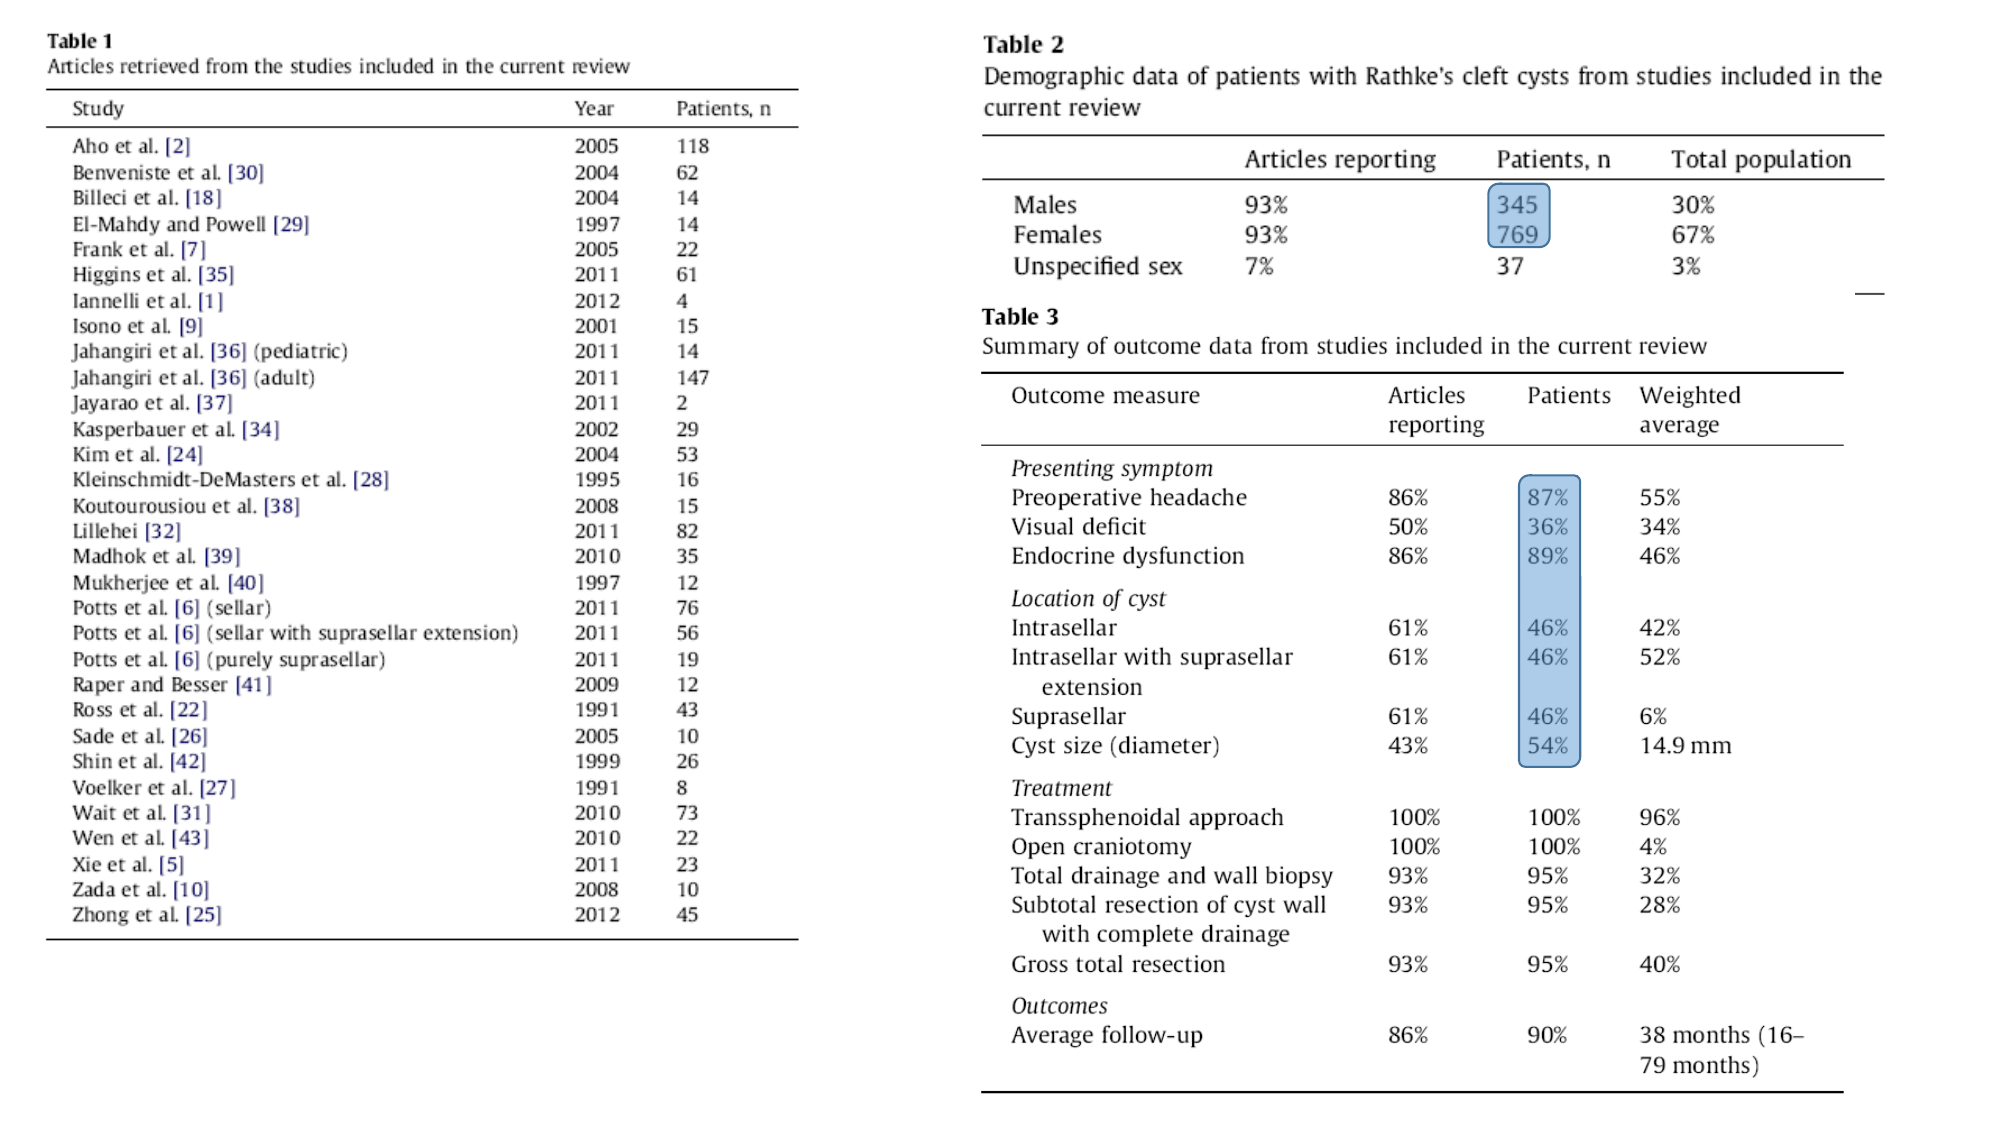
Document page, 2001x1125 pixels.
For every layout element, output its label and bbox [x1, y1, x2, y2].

picture [970, 17, 1913, 1109]
picture [37, 17, 827, 964]
